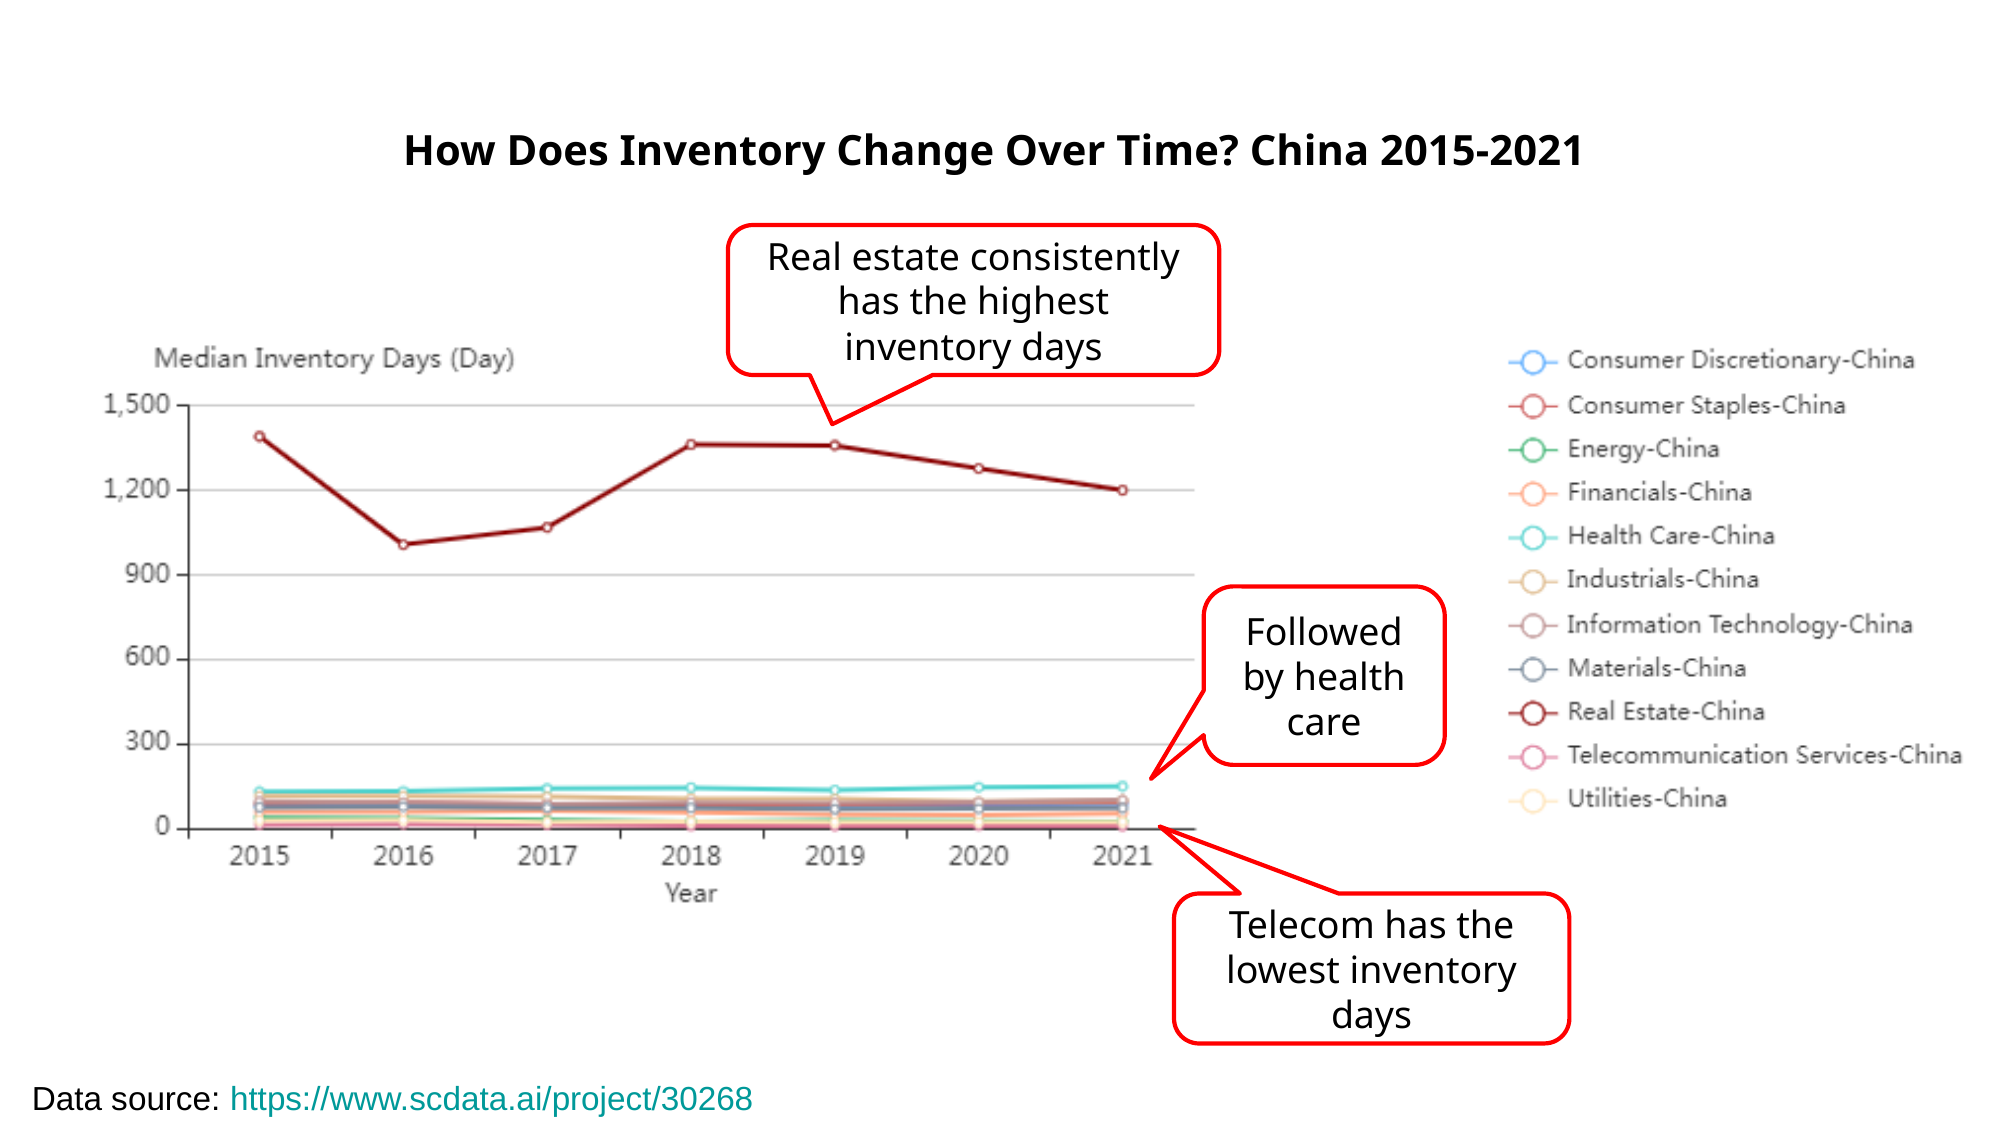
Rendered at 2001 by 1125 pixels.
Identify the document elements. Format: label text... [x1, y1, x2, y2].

text_box Followed by health care [1249, 584, 1447, 767]
text_box Data source: https://www.scdata.ai/project/30268 [17, 1069, 1017, 1125]
picture [1498, 325, 1985, 830]
text_box Real estate consistently has the highest inventory days [725, 222, 1222, 330]
title How Does Inventory Change Over Time? China 2015-2021 [99, 95, 1901, 202]
text_box Telecom has the lowest inventory days [1171, 857, 1572, 1046]
picture [84, 331, 1245, 920]
